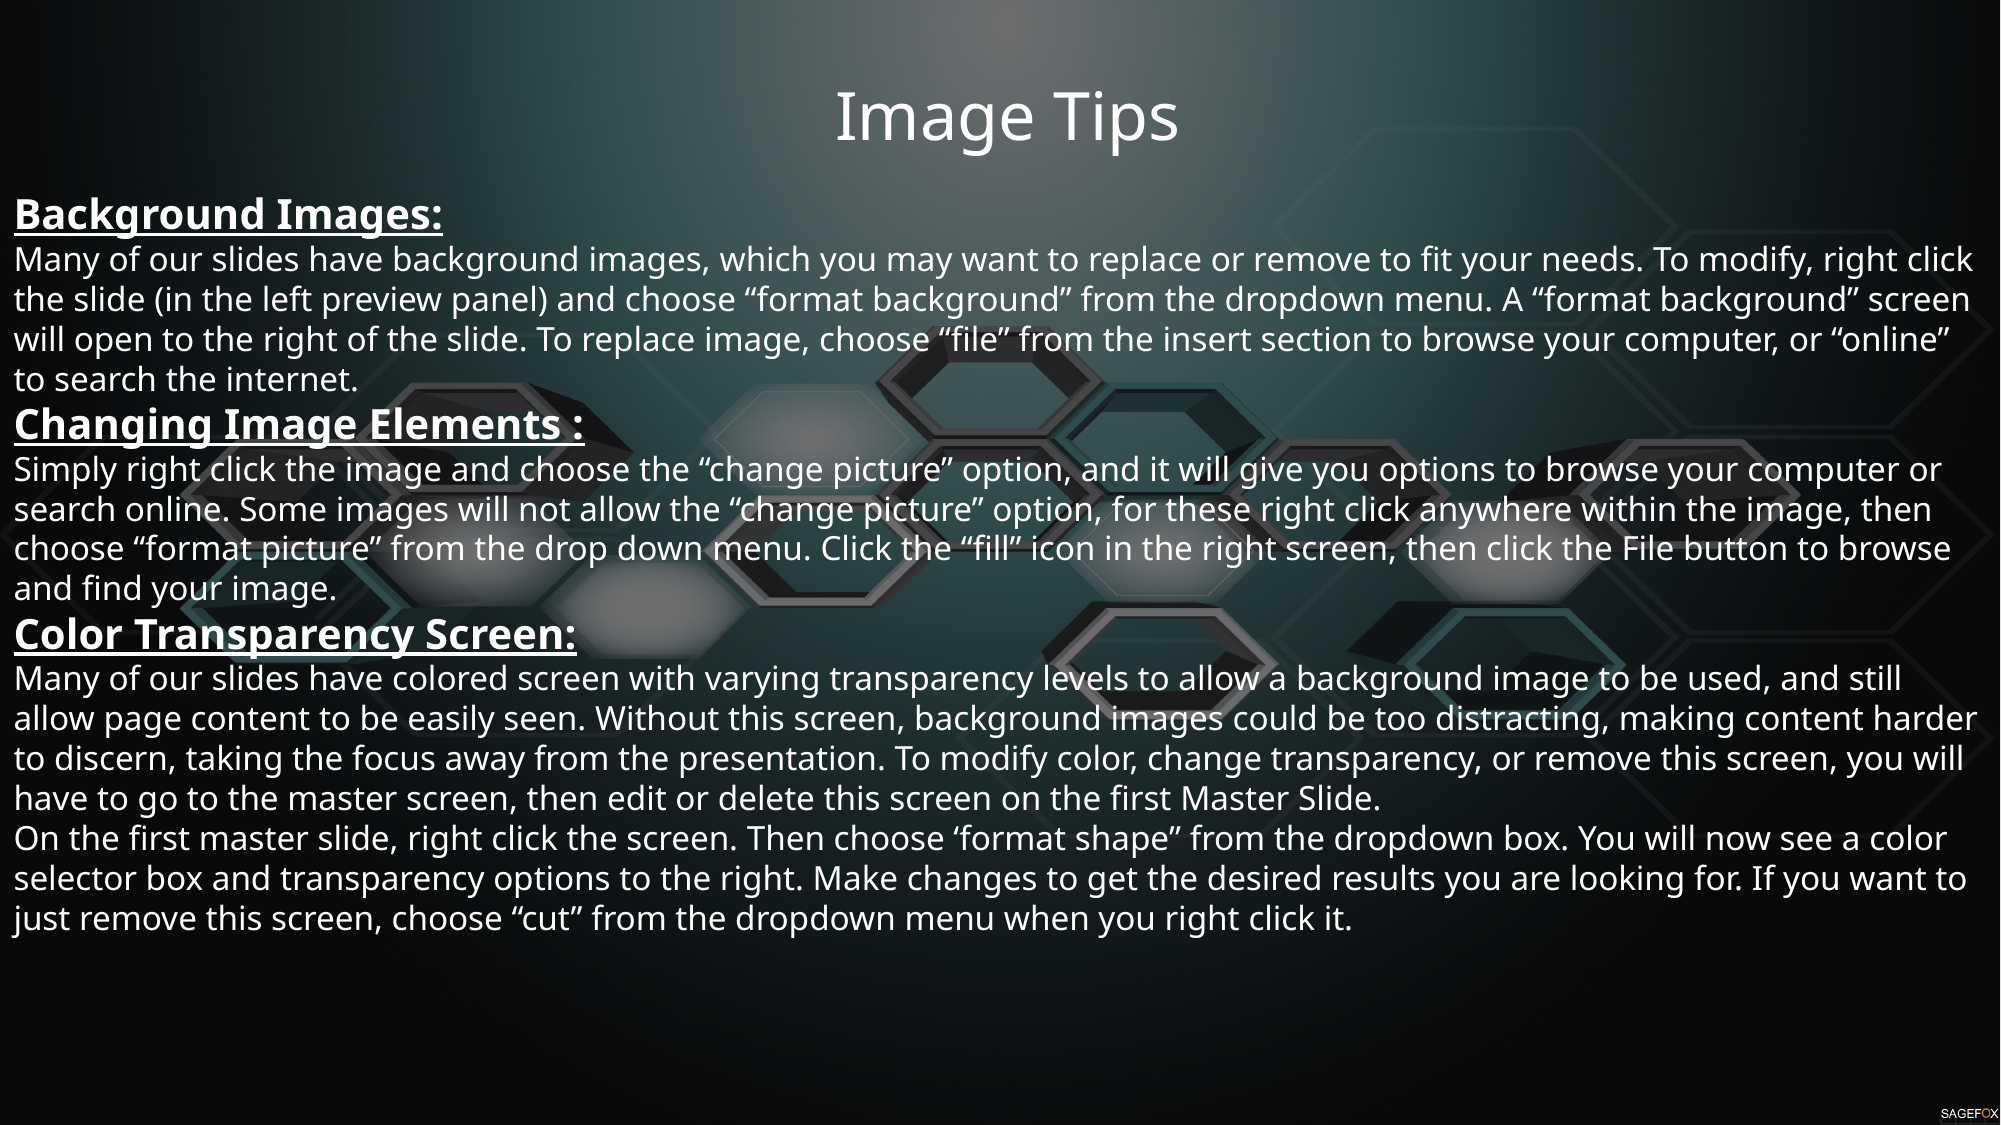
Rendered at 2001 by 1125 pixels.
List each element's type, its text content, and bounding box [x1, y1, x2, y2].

text_box Background Images: Many of our slides have background images, which you may want to replace or remove to fit your needs. To modify, right click the slide (in the left preview panel) and choose “format background” from the dropdown menu. A “format background” screen will open to the right of the slide. To replace image, choose “file” from the insert section to browse your computer, or “online” to search the internet. Changing Image Elements : Simply right click the image and choose the “change picture” option, and it will give you options to browse your computer or search online. Some images will not allow the “change picture” option, for these right click anywhere within the image, then choose “format picture” from the drop down menu. Click the “fill” icon in the right screen, then click the File button to browse and find your image. Color Transparency Screen: Many of our slides have colored screen with varying transparency levels to allow a background image to be used, and still allow page content to be easily seen. Without this screen, background images could be too distracting, making content harder to discern, taking the focus away from the presentation. To modify color, change transparency, or remove this screen, you will have to go to the master screen, then edit or delete this screen on the first Master Slide. On the first master slide, right click the screen. Then choose ‘format shape” from the dropdown box. You will now see a color selector box and transparency options to the right. Make changes to get the desired results you are looking for. If you want to just remove this screen, choose “cut” from the dropdown menu when you right click it. [0, 0, 2000, 1125]
title Image Tips [597, 59, 1420, 177]
